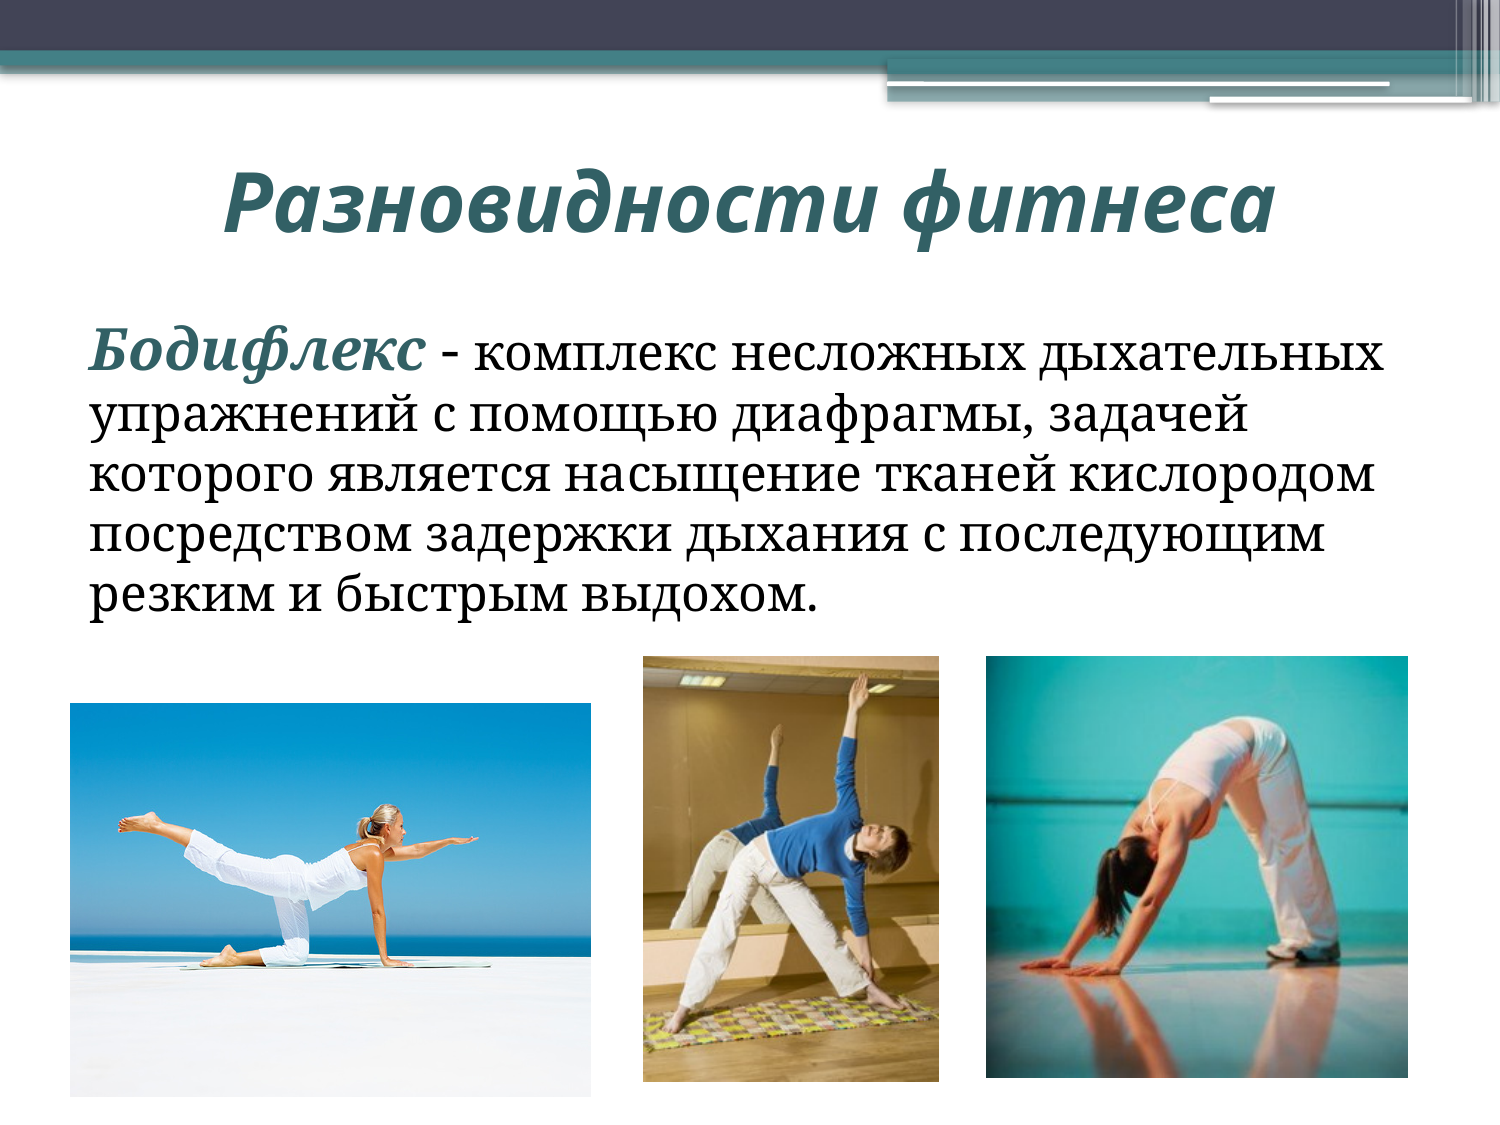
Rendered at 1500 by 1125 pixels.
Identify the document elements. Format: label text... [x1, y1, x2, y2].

picture [70, 760, 591, 1098]
picture [985, 656, 1408, 1079]
picture [643, 656, 940, 1082]
list Бодифлекс - комплекс несложных дыхательных упражнений с помощью диафрагмы, задачей которого является насыщение тканей кислородом посредством задержки дыхания с последующим резким и быстрым выдохом. [75, 304, 1425, 1079]
title Разновидности фитнеса [75, 128, 1425, 270]
